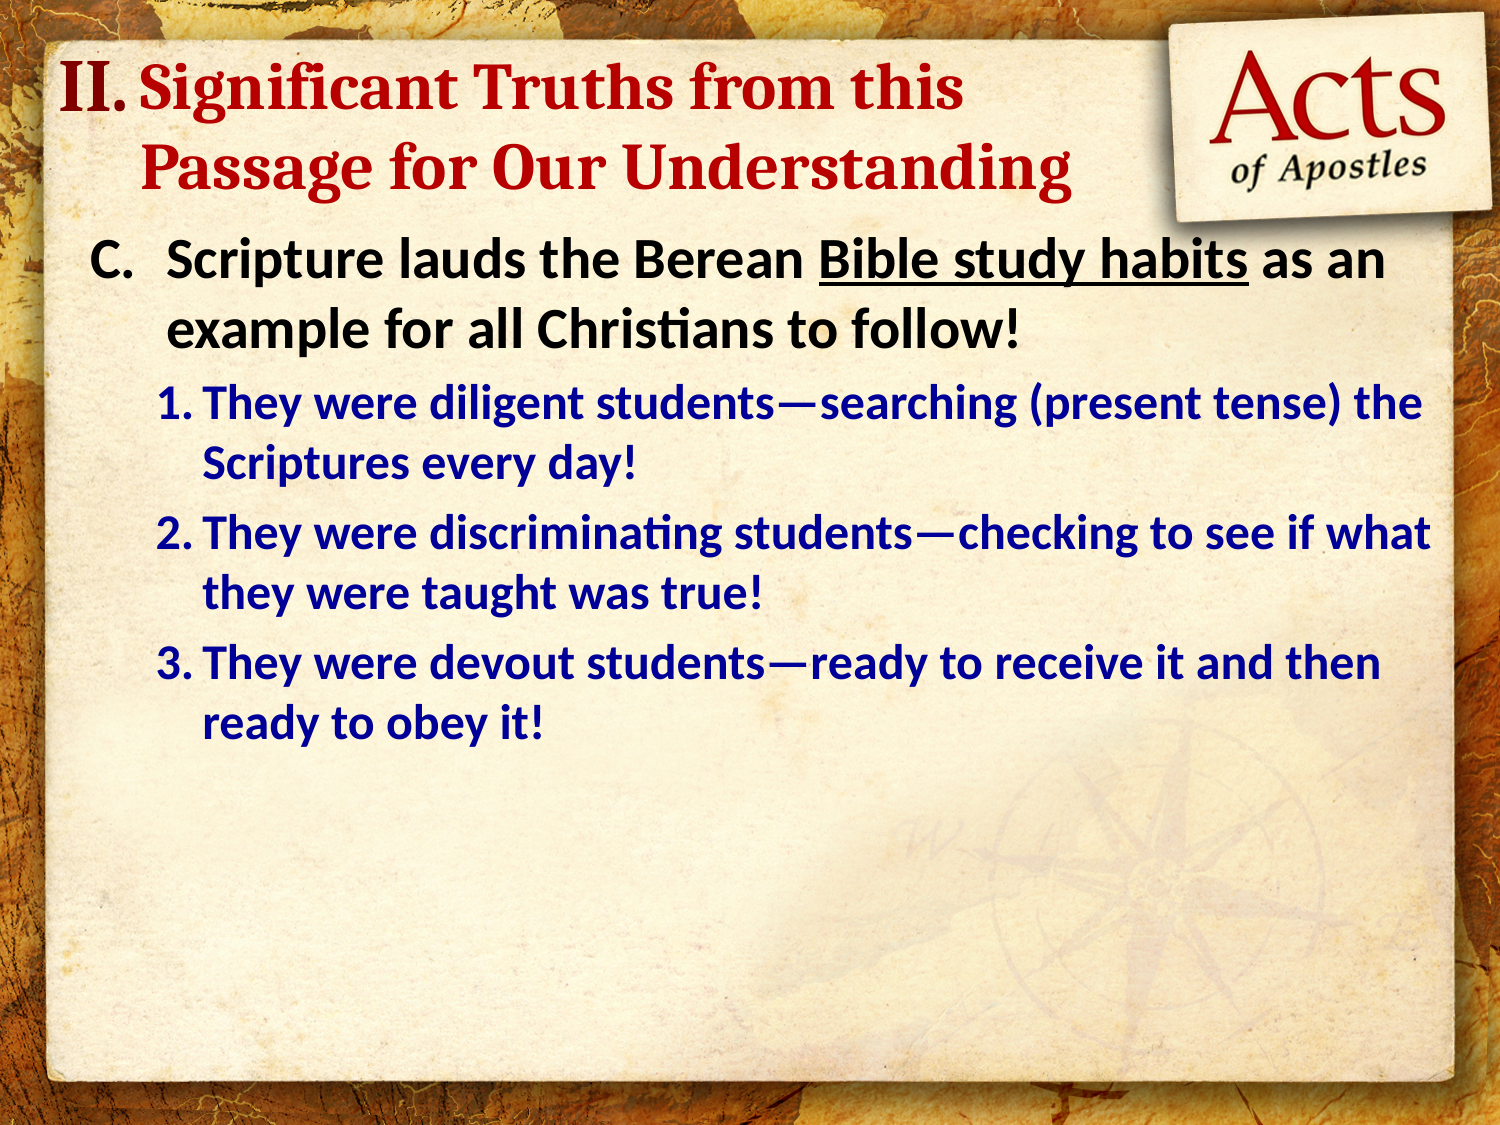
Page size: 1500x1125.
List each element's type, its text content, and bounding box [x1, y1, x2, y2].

text_box II. [37, 37, 150, 125]
picture [0, 0, 1500, 1125]
text_box Significant Truths from this Passage for Our Understanding [125, 45, 1225, 200]
list Scripture lauds the Berean Bible study habits as an example for all Christians to follow! They were diligent students—searching (present tense) the Scriptures every day! They were discriminating students—checking to see if what they were taught was true! They were devout students—ready to receive it and then ready to obey it! [75, 212, 1463, 1088]
